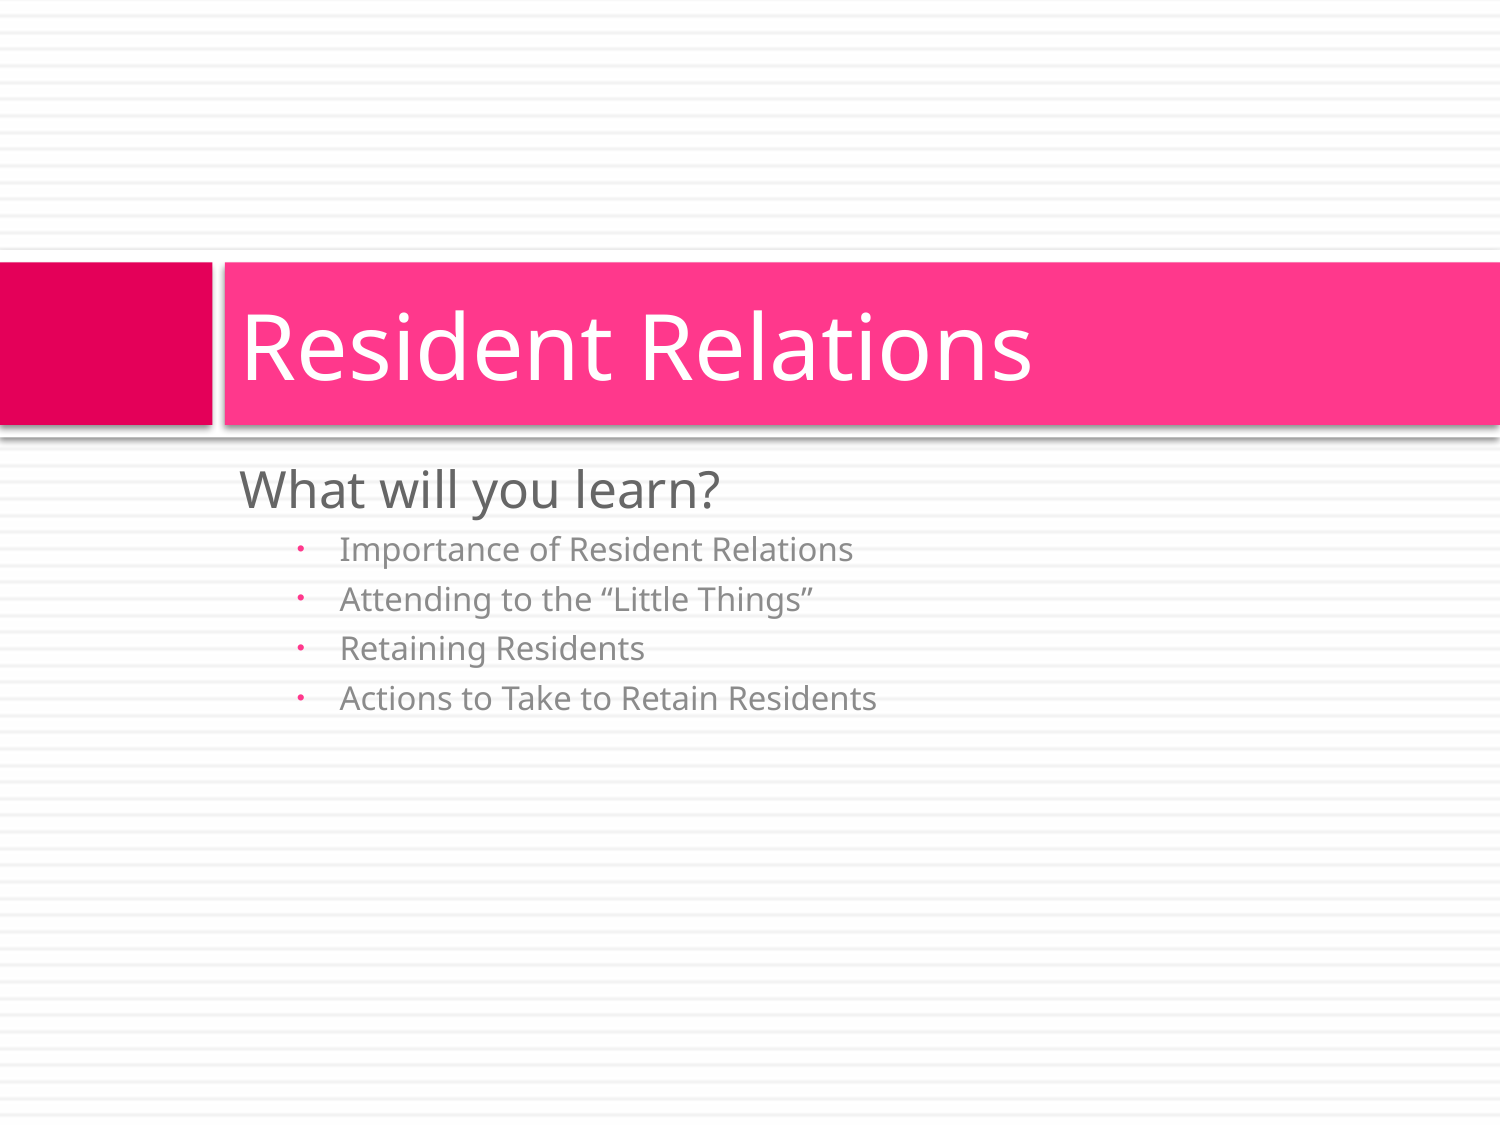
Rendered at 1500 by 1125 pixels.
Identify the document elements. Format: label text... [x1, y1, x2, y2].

title Resident Relations [225, 262, 1475, 425]
list What will you learn? Importance of Resident Relations Attending to the “Little Things” Retaining Residents Actions to Take to Retain Residents [225, 450, 1394, 725]
